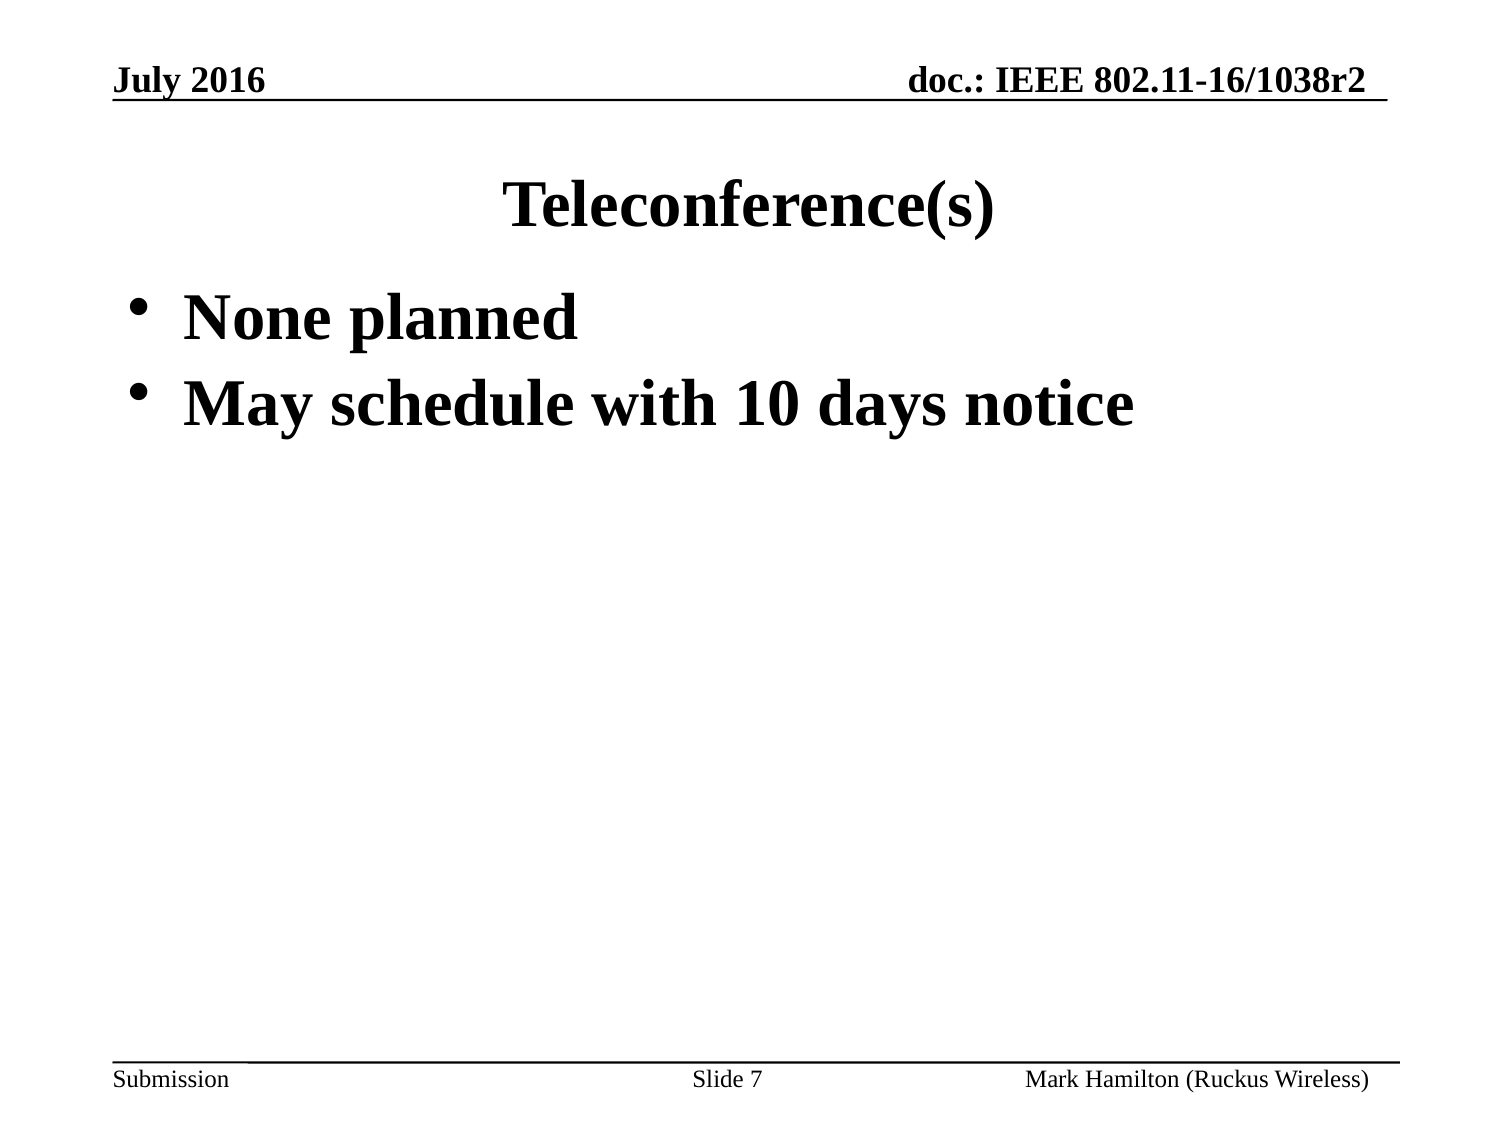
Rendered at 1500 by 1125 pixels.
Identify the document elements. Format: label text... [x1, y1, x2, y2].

list None planned May schedule with 10 days notice [112, 274, 1388, 1001]
title Teleconference(s) [112, 112, 1388, 274]
